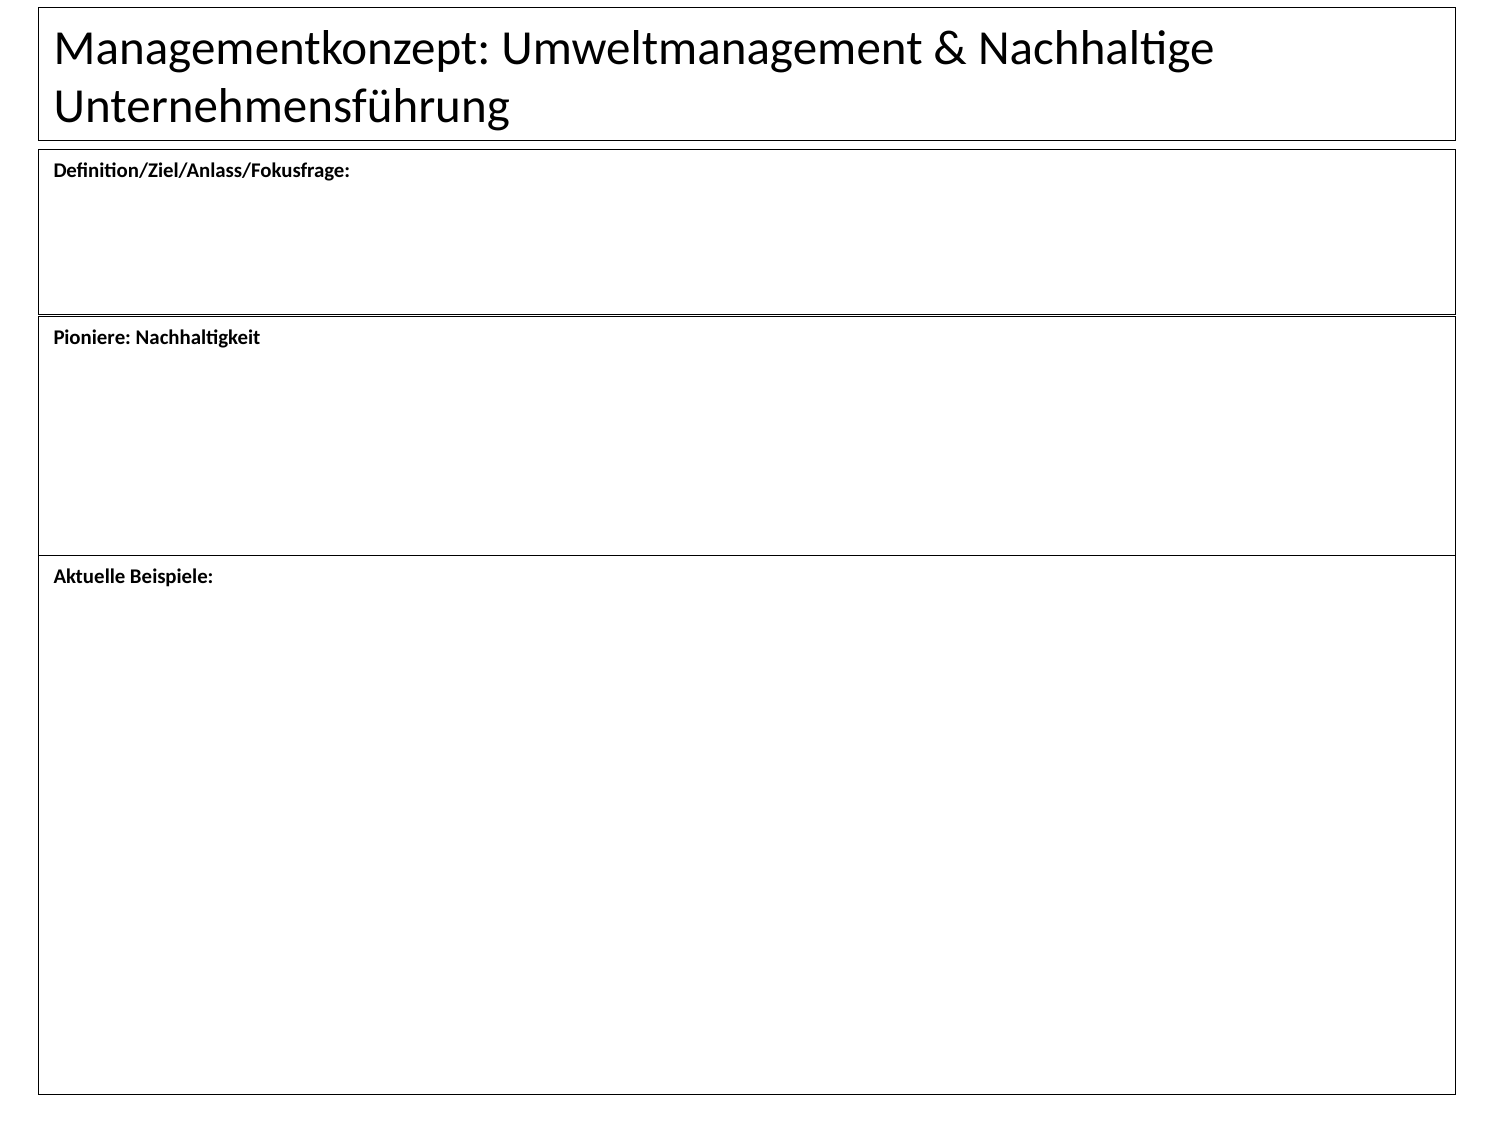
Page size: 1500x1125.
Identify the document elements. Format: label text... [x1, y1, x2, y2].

text_box Pioniere: Nachhaltigkeit [38, 316, 1456, 555]
title Managementkonzept: Umweltmanagement & Nachhaltige Unternehmensführung [38, 7, 1456, 141]
text_box Aktuelle Beispiele: [38, 555, 1456, 1095]
text_box Definition/Ziel/Anlass/Fokusfrage: [38, 149, 1456, 315]
